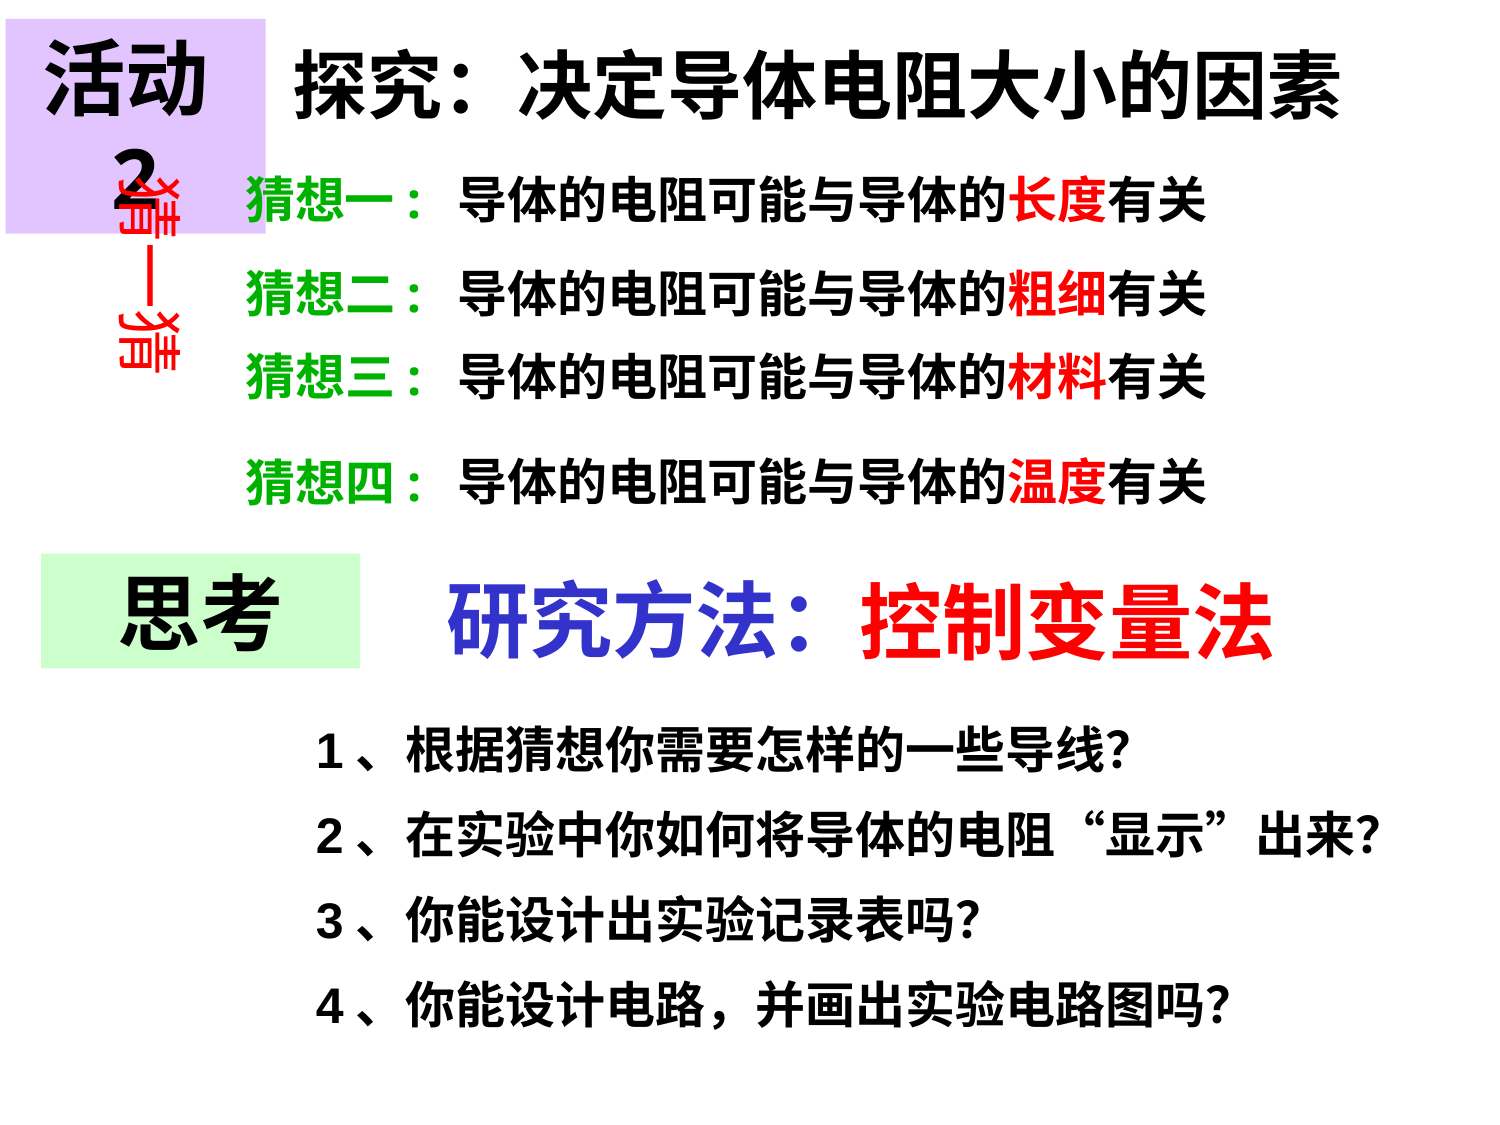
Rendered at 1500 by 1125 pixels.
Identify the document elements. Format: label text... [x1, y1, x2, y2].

text_box 思考 [41, 553, 361, 669]
text_box 1、根据猜想你需要怎样的一些导线？ 2、在实验中你如何将导体的电阻“显示”出来？ 3、你能设计出实验记录表吗？ 4、你能设计电路，并画出实验电路图吗？ [301, 596, 1500, 1101]
text_box 探究：决定导体电阻大小的因素 [277, 30, 1400, 136]
text_box 猜想二: [230, 255, 442, 331]
text_box 研究方法： [431, 560, 821, 596]
text_box 导体的电阻可能与导体的长度有关 [442, 160, 1258, 255]
text_box 导体的电阻可能与导体的温度有关 [442, 443, 1270, 591]
text_box 猜想四: [230, 444, 442, 519]
text_box 导体的电阻可能与导体的粗细有关 [442, 255, 1282, 338]
text_box 猜一猜 [88, 160, 199, 433]
text_box 猜想一: [230, 160, 442, 236]
text_box 控制变量法 [844, 562, 1388, 961]
text_box 猜想三: [230, 337, 442, 413]
text_box 活动2 [5, 18, 266, 234]
text_box 导体的电阻可能与导体的材料有关 [442, 338, 1294, 498]
